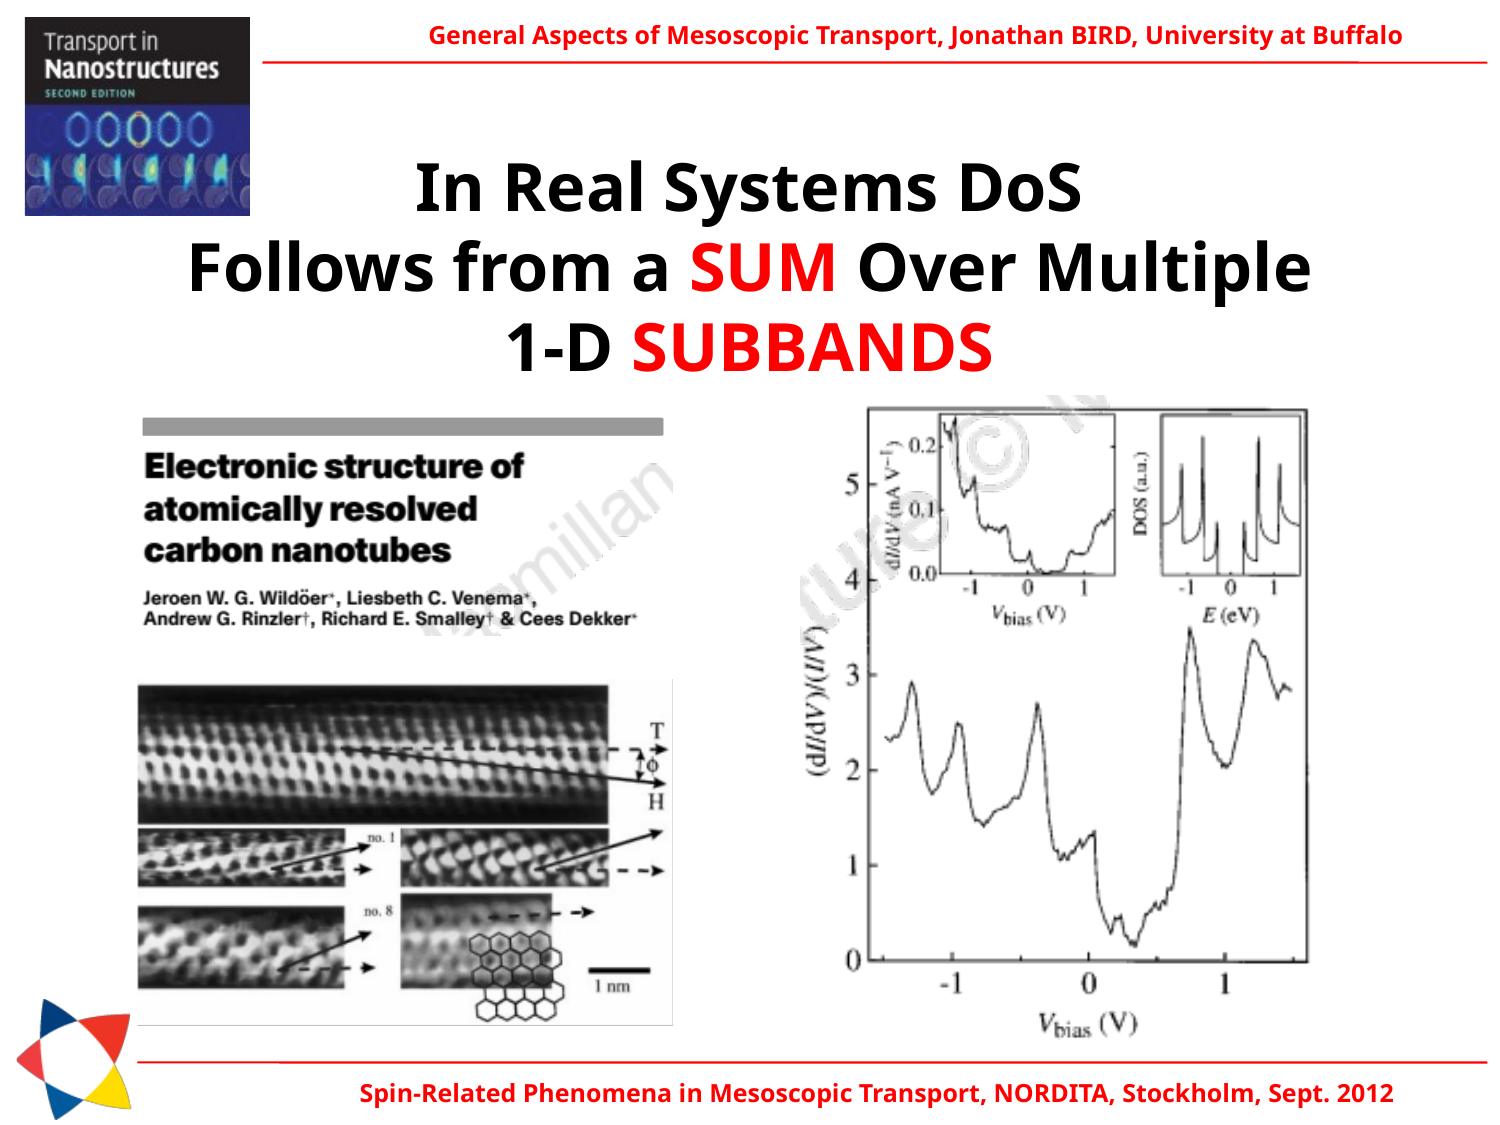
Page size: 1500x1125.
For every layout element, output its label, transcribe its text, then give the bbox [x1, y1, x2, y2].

text_box In Real Systems DoS Follows from a SUM Over Multiple 1-D SUBBANDS [24, 137, 1475, 393]
picture [16, 679, 674, 1120]
picture [24, 17, 250, 137]
picture [137, 412, 674, 636]
picture [799, 394, 1311, 1045]
